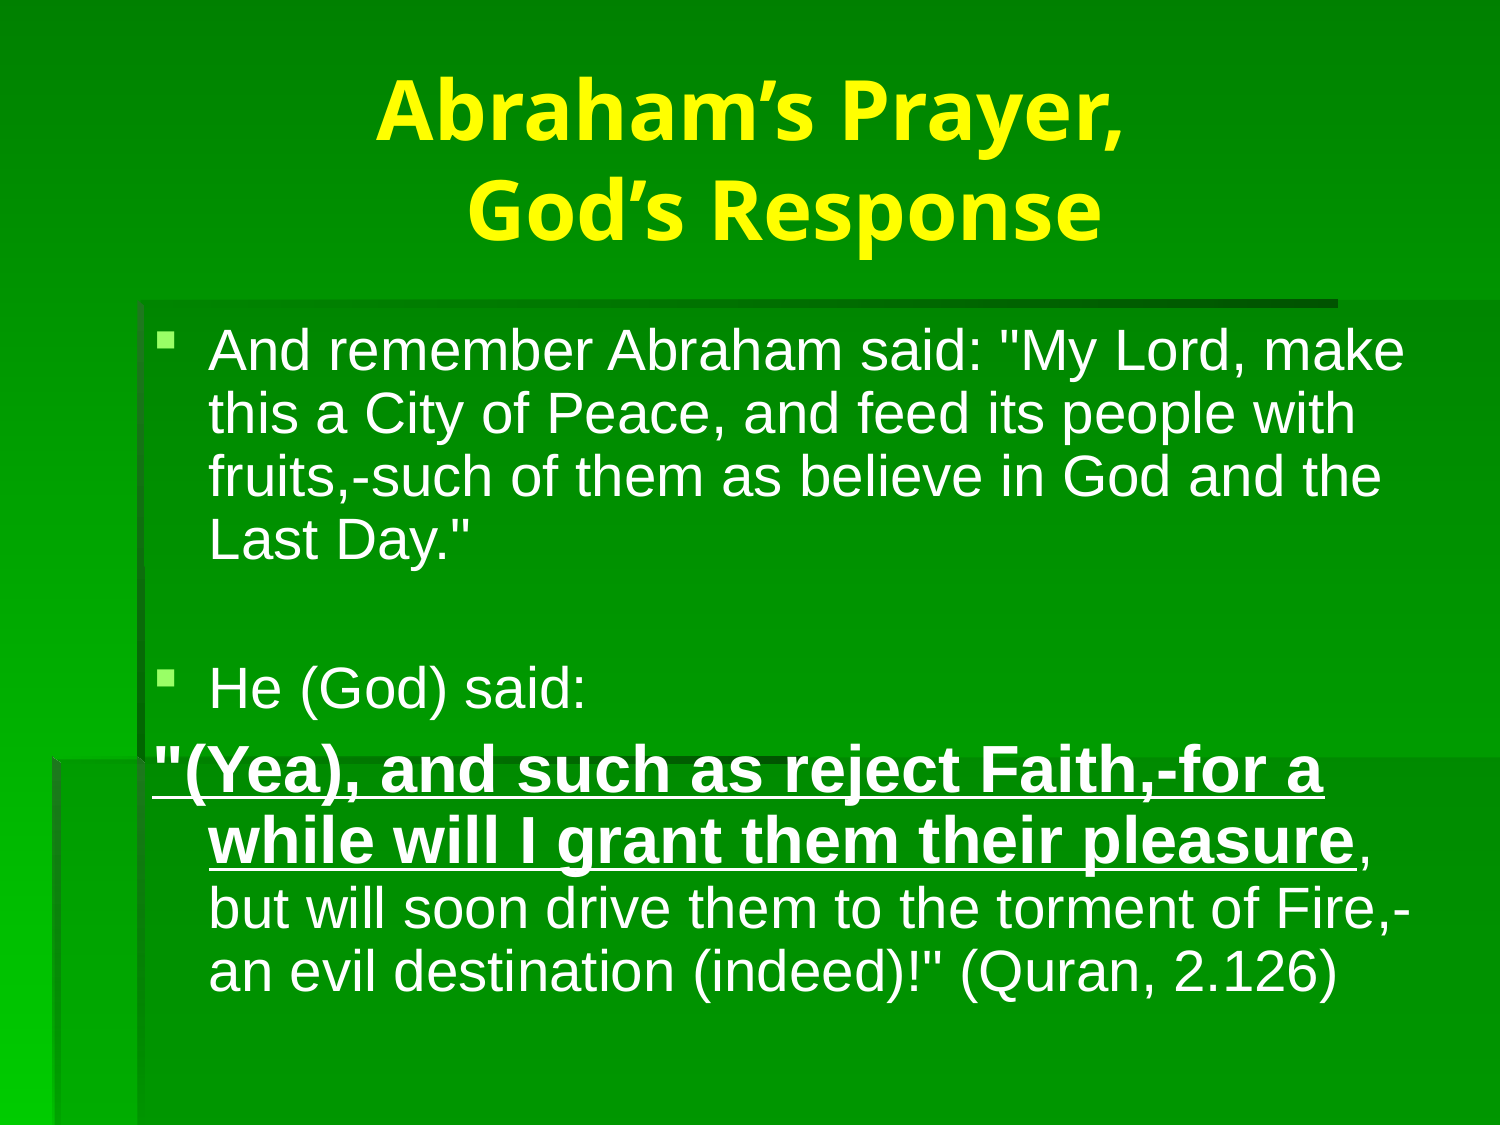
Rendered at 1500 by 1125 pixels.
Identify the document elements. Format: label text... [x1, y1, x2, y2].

title Abraham’s Prayer, God’s Response [74, 39, 1451, 276]
list And remember Abraham said: "My Lord, make this a City of Peace, and feed its people with fruits,-such of them as believe in God and the Last Day." He (God) said: "(Yea), and such as reject Faith,-for a while will I grant them their pleasure, but will soon drive them to the torment of Fire,- an evil destination (indeed)!" (Quran, 2.126) [137, 312, 1452, 1001]
